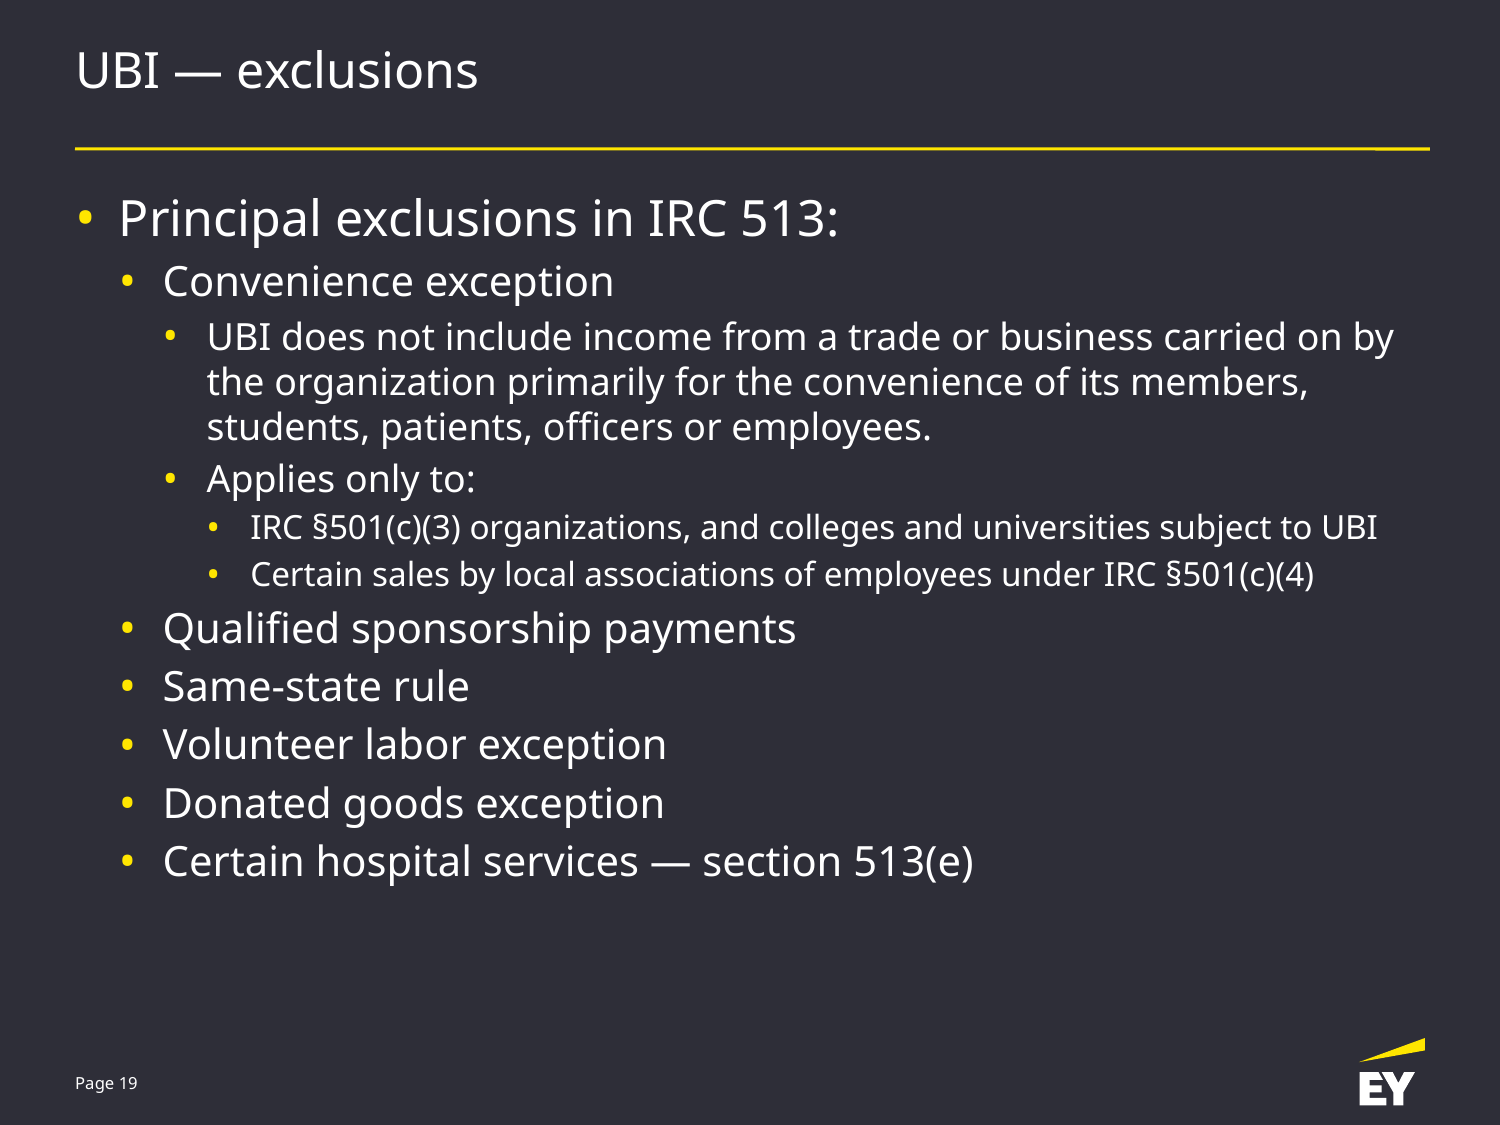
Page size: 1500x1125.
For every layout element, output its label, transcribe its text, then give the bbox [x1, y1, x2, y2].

title UBI — exclusions [75, 48, 1425, 146]
list Principal exclusions in IRC 513: Convenience exception UBI does not include income from a trade or business carried on by the organization primarily for the convenience of its members, students, patients, officers or employees. Applies only to: IRC §501(c)(3) organizations, and colleges and universities subject to UBI Certain sales by local associations of employees under IRC §501(c)(4) Qualified sponsorship payments Same-state rule Volunteer labor exception Donated goods exception Certain hospital services — section 513(e) [75, 186, 1425, 999]
